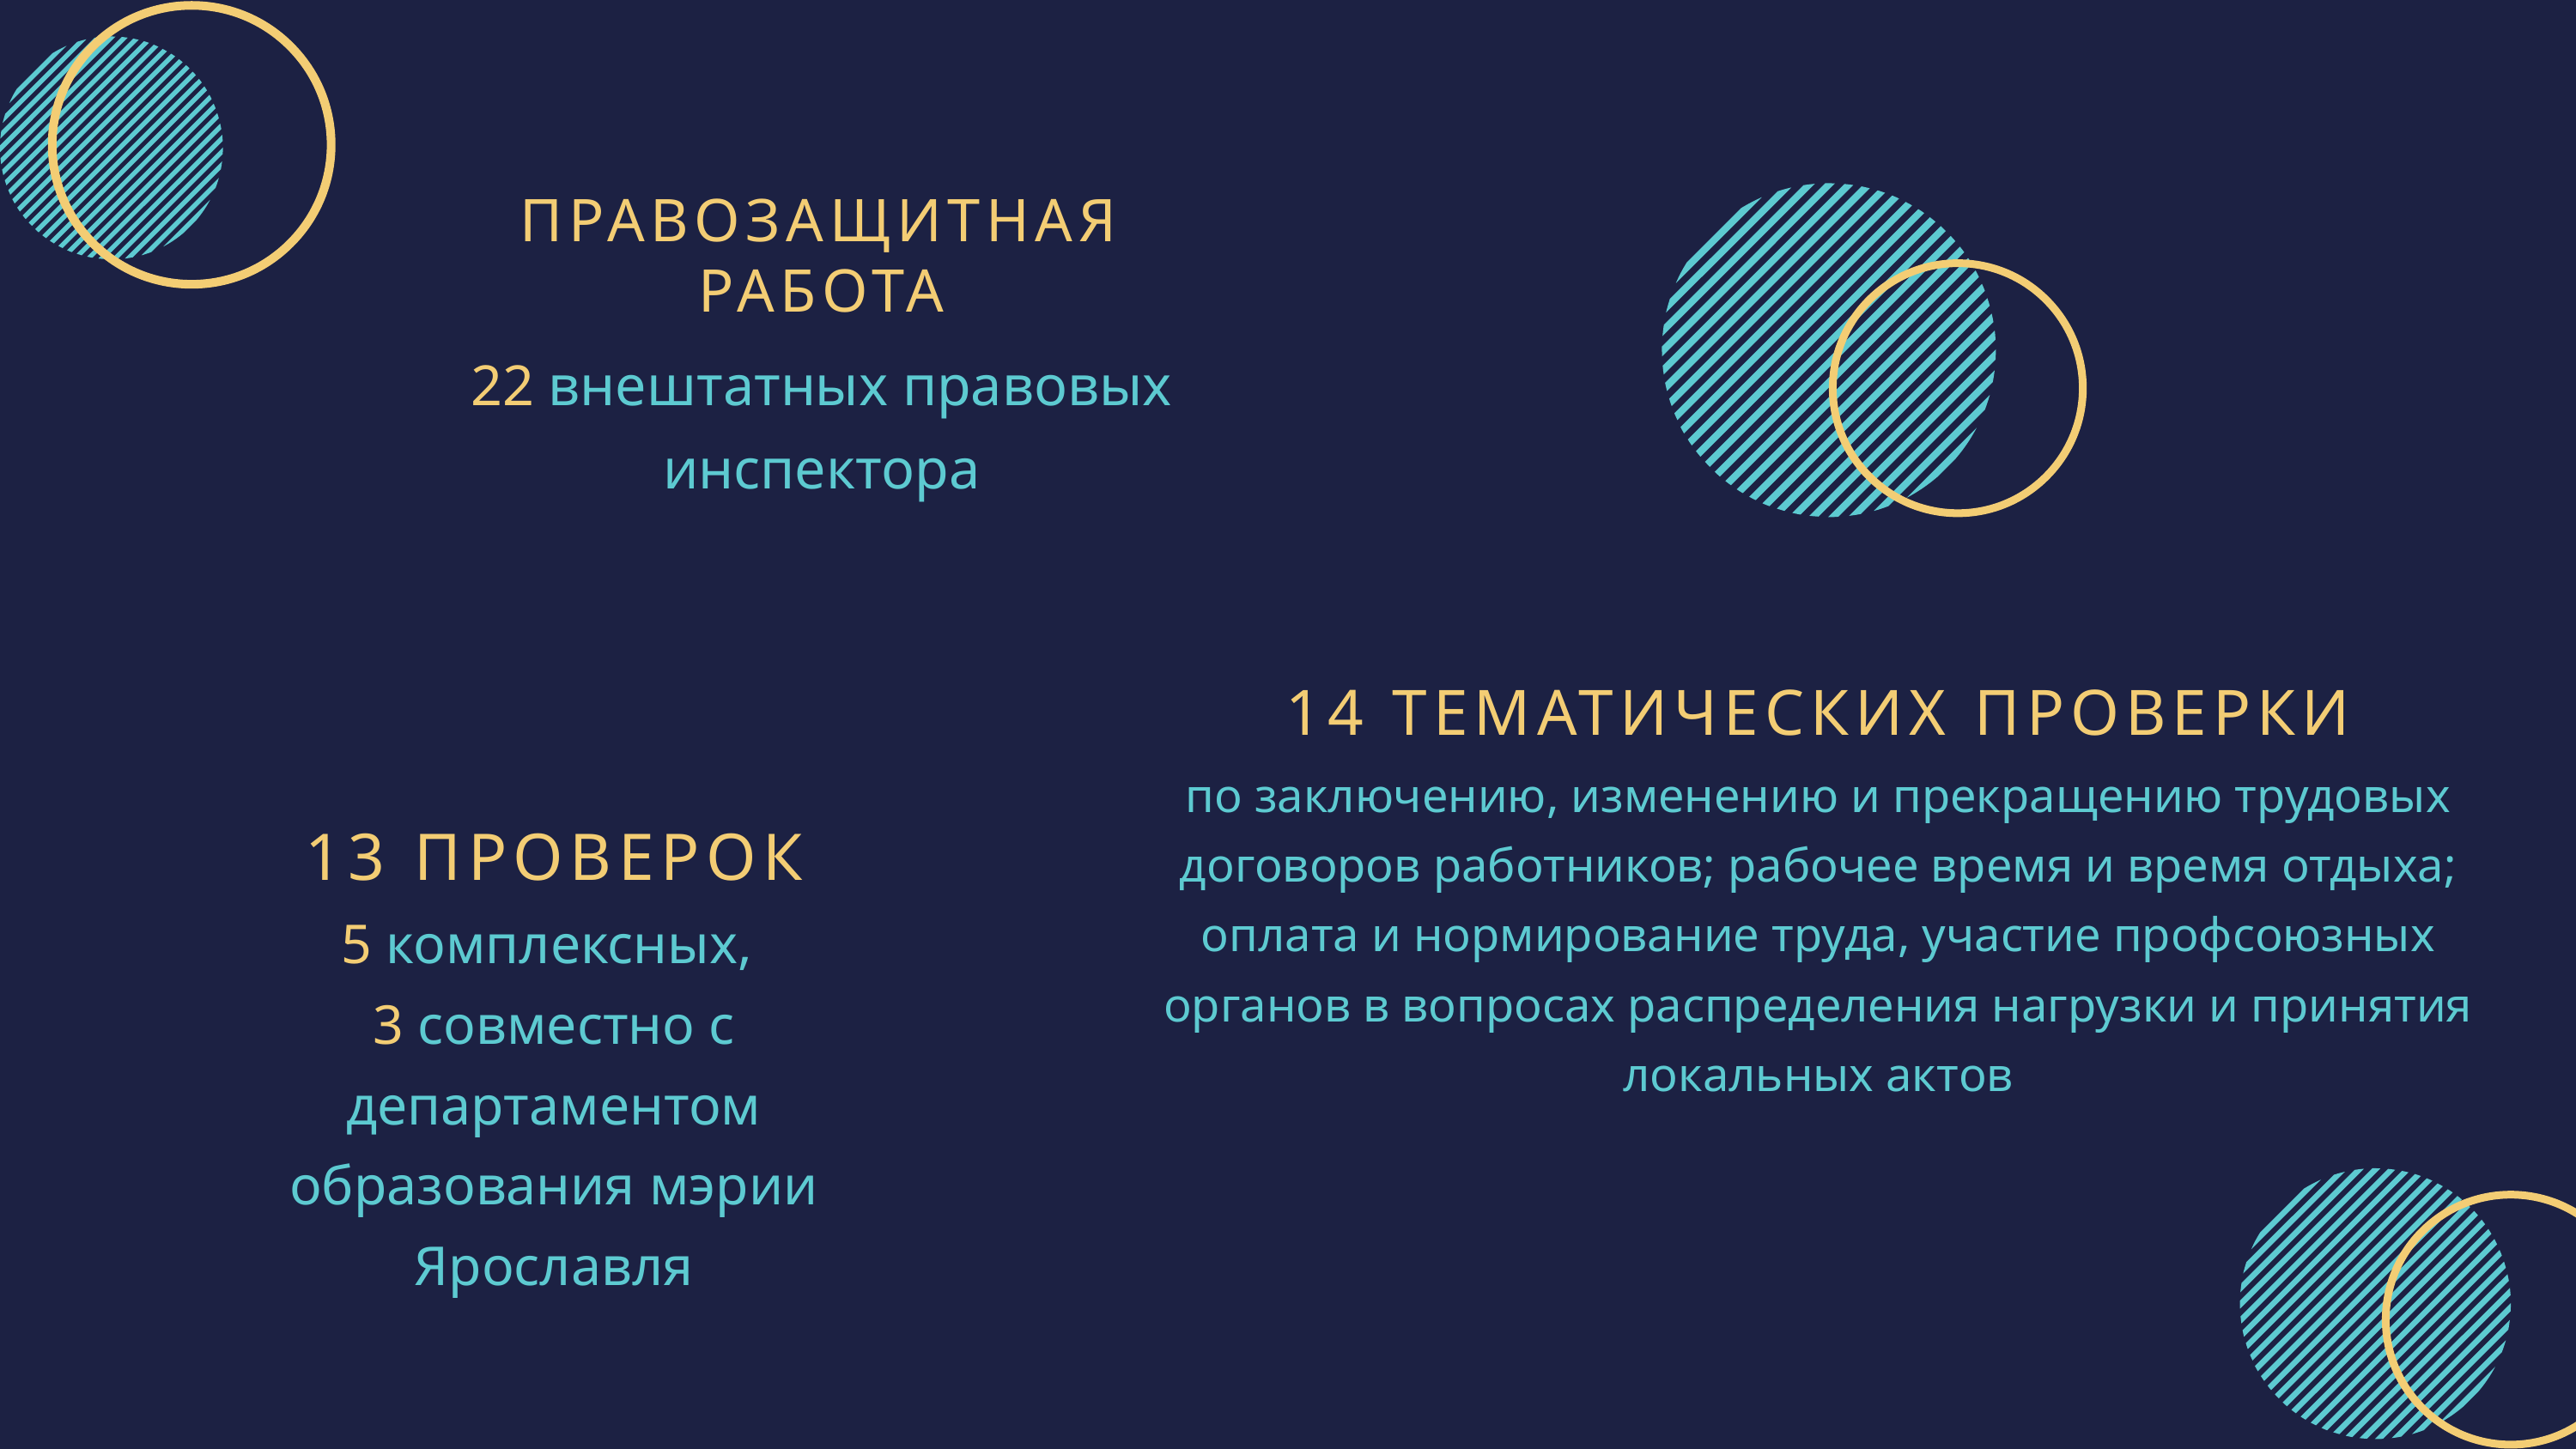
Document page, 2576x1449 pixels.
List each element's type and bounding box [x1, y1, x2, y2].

text_box [459, 183, 1184, 419]
text_box [1126, 671, 2512, 1019]
text_box [47, 0, 336, 289]
text_box [2381, 1190, 2576, 1449]
text_box [1662, 183, 1996, 518]
text_box [2239, 1167, 2512, 1440]
text_box [0, 36, 43, 260]
text_box [191, 739, 917, 1217]
text_box [1828, 258, 2087, 518]
